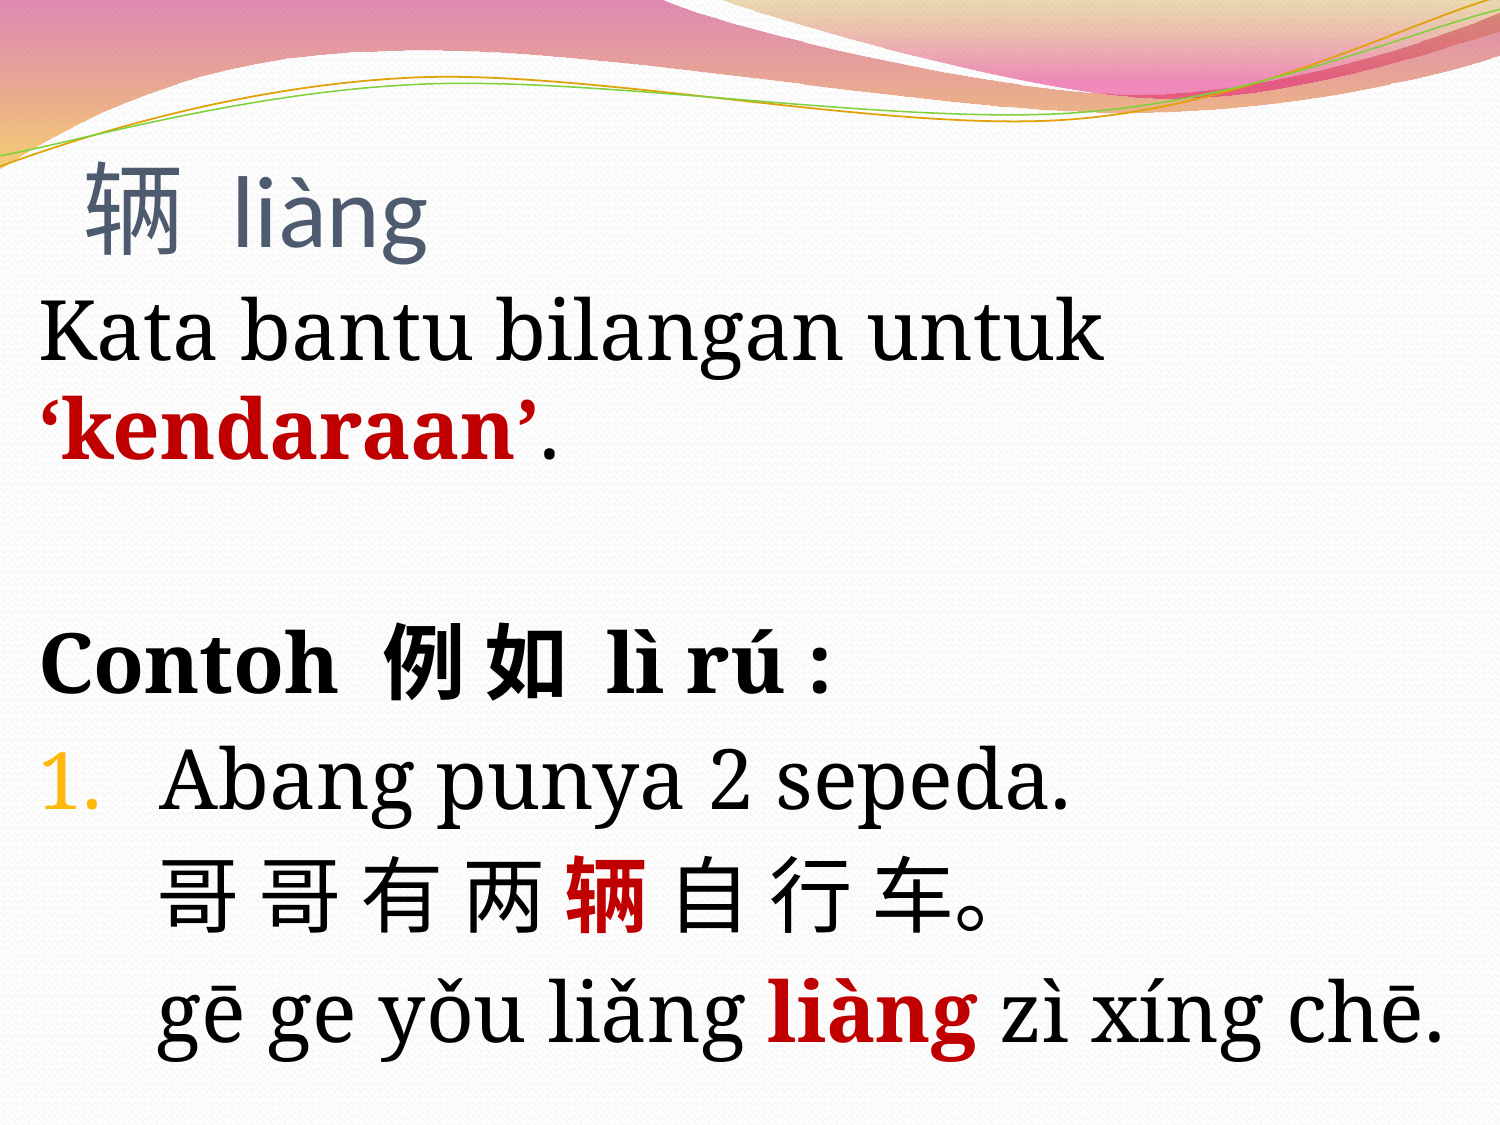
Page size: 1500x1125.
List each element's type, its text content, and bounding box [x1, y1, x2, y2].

title 辆 liàng [82, 140, 1432, 268]
list Kata bantu bilangan untuk ‘kendaraan’. Contoh 例 如 lì rú : Abang punya 2 sepeda. 哥 哥 有 两 辆 自 行 车。 gē ge yǒu liǎng liàng zì xíng chē. [23, 269, 1465, 1090]
